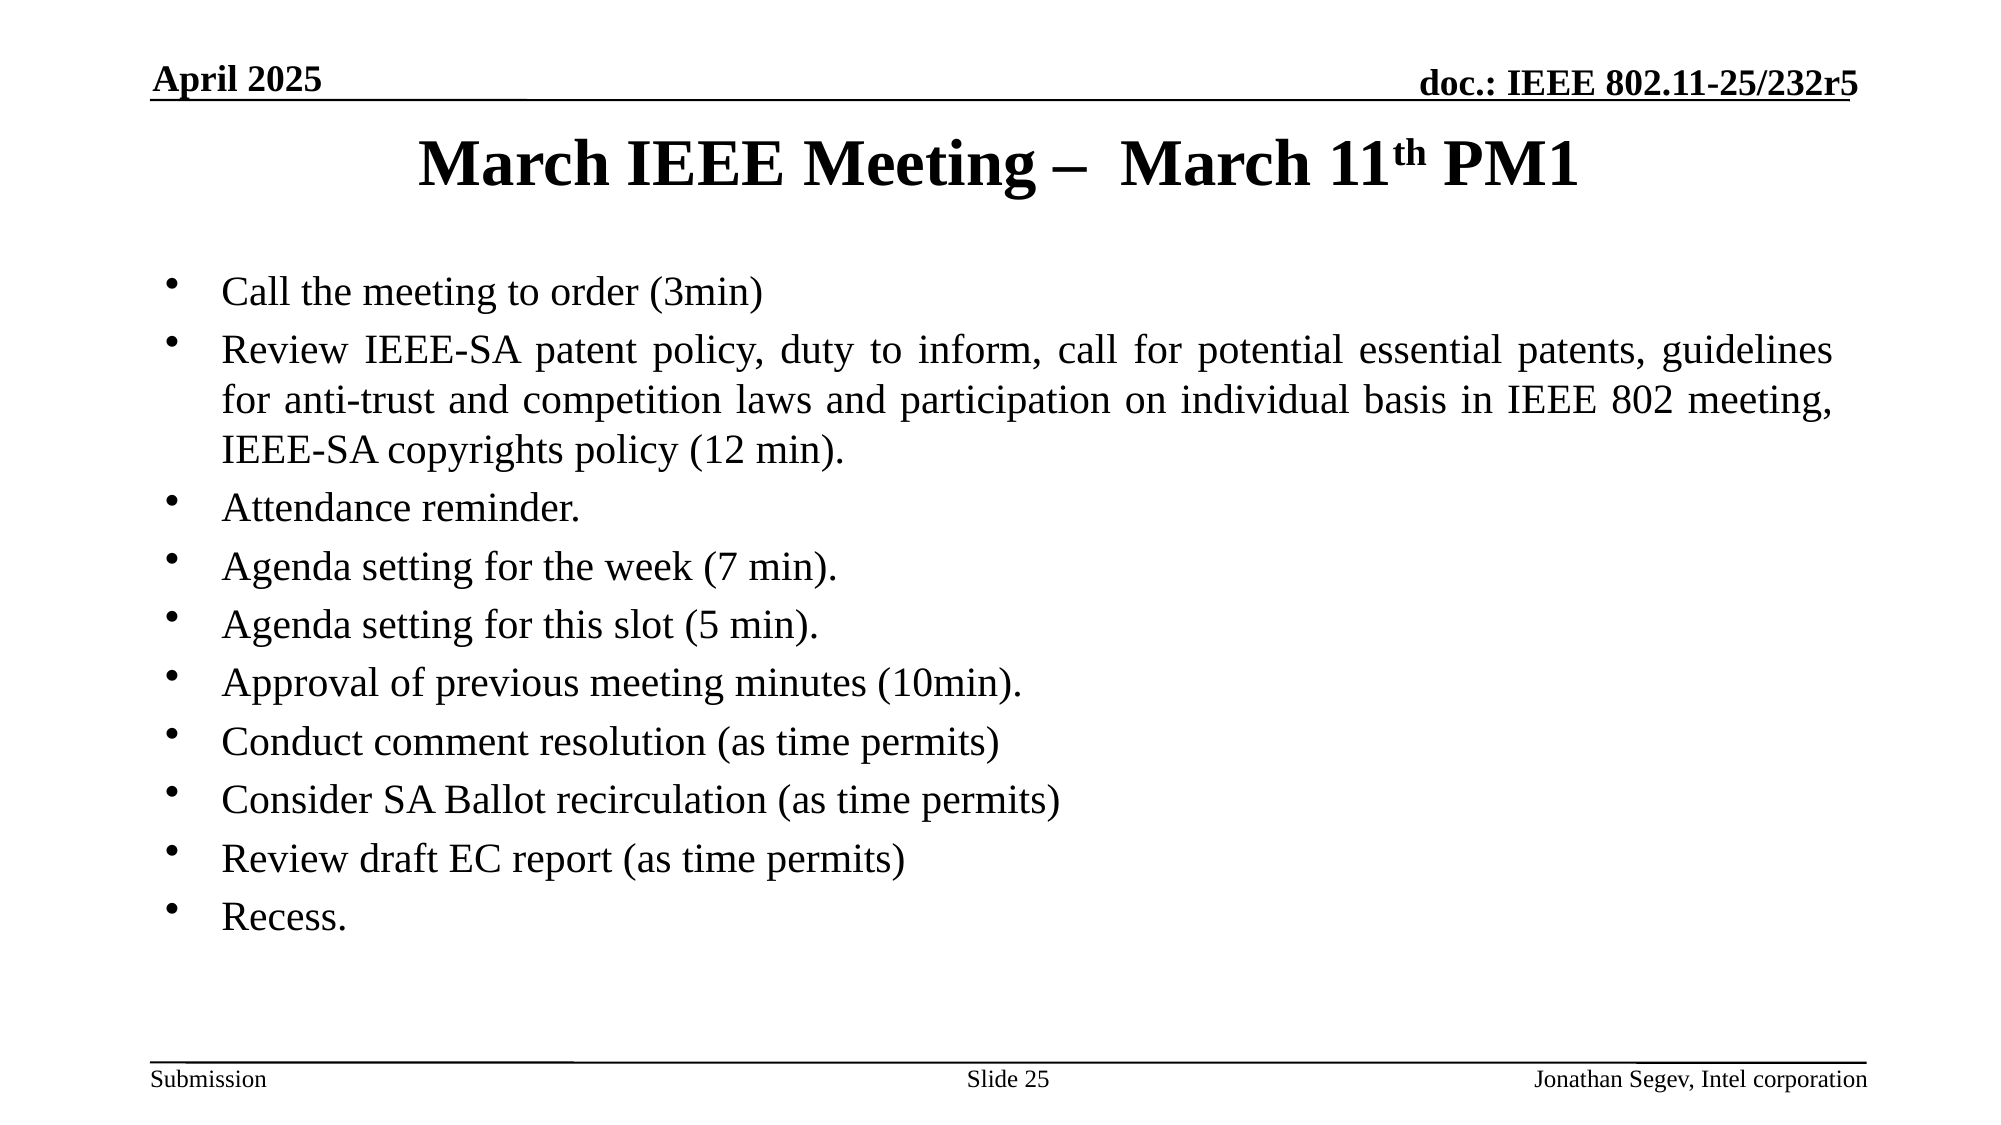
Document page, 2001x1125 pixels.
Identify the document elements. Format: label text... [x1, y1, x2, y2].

list Call the meeting to order (3min) Review IEEE-SA patent policy, duty to inform, call for potential essential patents, guidelines for anti-trust and competition laws and participation on individual basis in IEEE 802 meeting, IEEE-SA copyrights policy (12 min). Attendance reminder. Agenda setting for the week (7 min). Agenda setting for this slot (5 min). Approval of previous meeting minutes (10min). Conduct comment resolution (as time permits) Consider SA Ballot recirculation (as time permits) Review draft EC report (as time permits) Recess. [149, 255, 1850, 1048]
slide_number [152, 54, 563, 100]
title March IEEE Meeting – March 11th PM1 [149, 112, 1850, 205]
footer Jonathan Segev, Intel corporation [1171, 1061, 1869, 1093]
slide_number Slide 25 [950, 1061, 1067, 1123]
